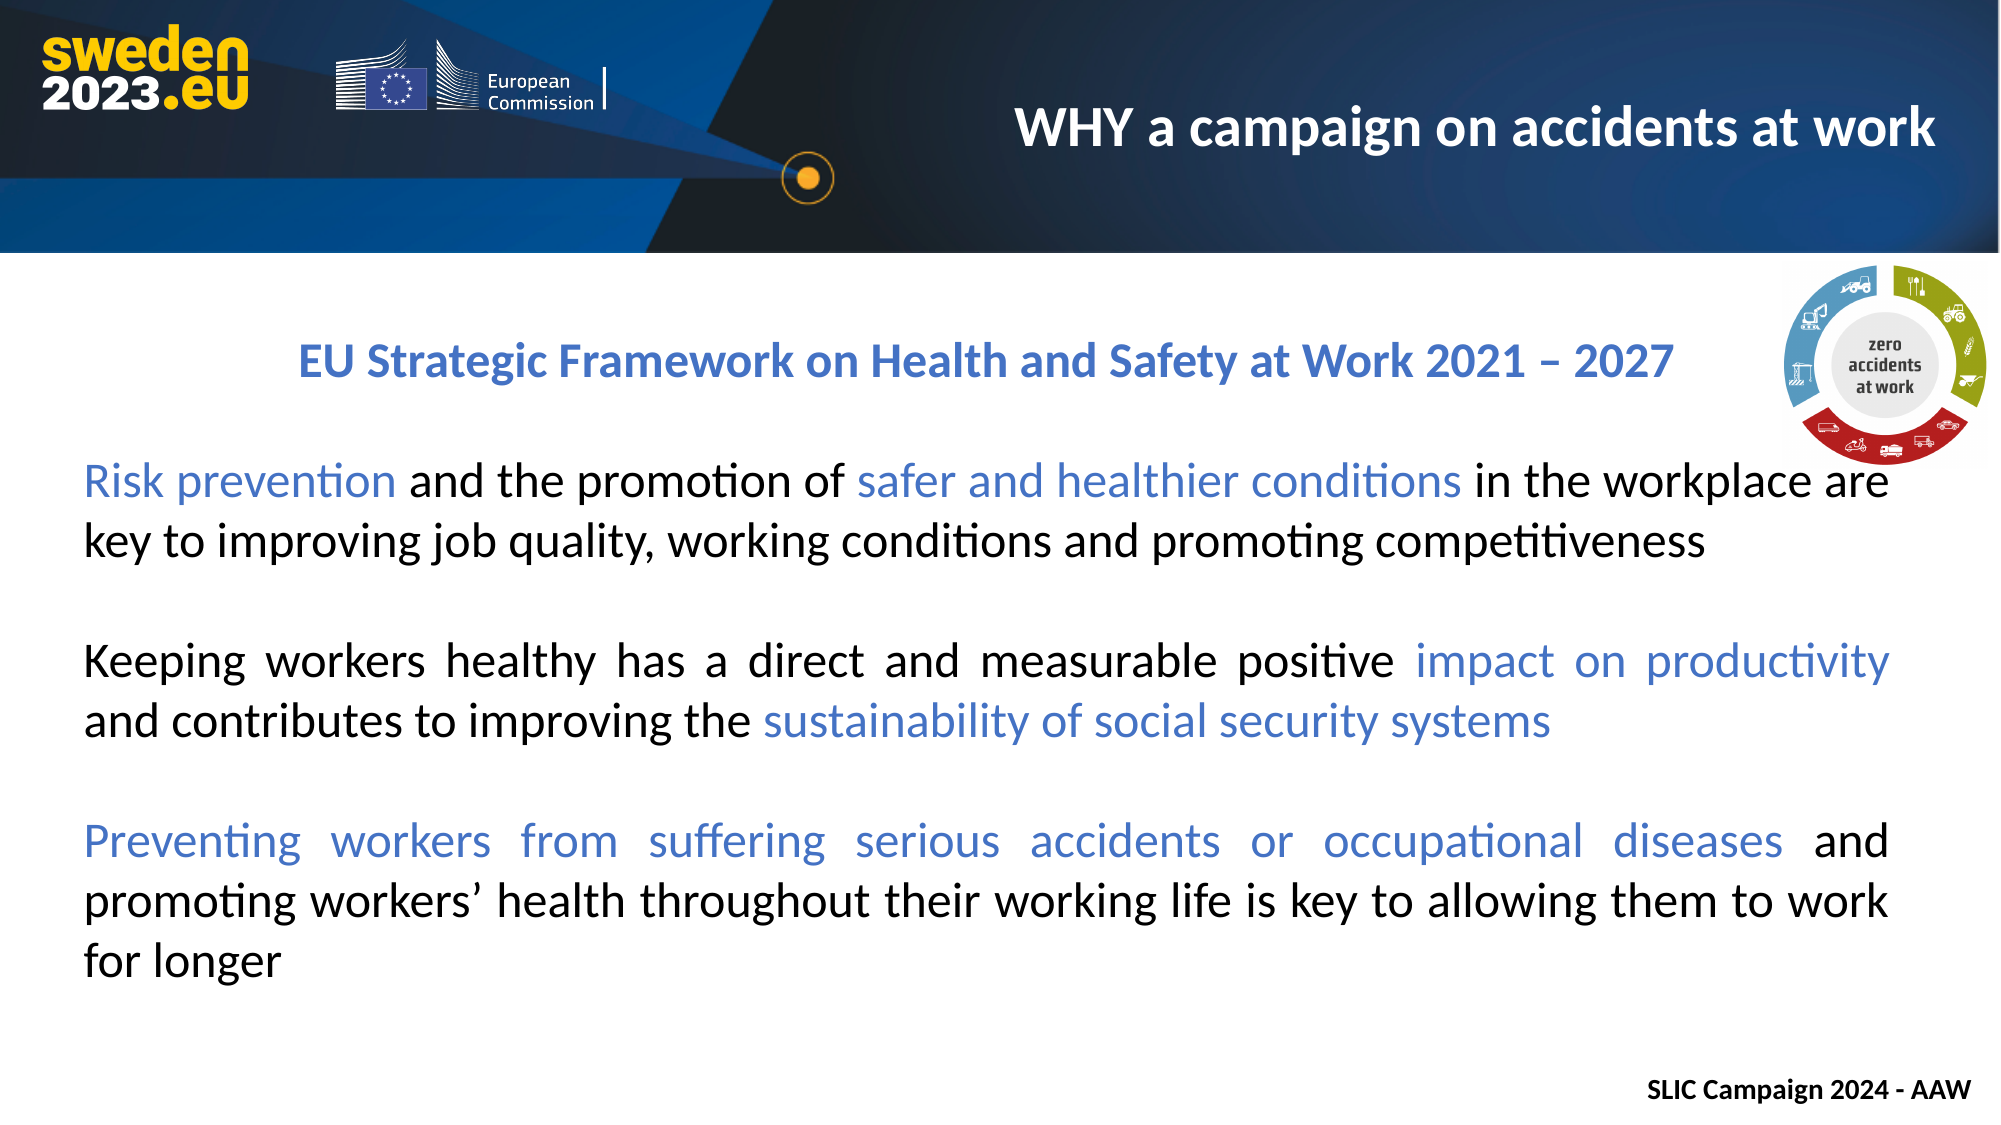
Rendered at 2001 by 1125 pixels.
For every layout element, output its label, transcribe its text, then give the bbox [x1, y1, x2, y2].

text_box SLIC Campaign 2024 - AAW [1629, 1045, 1990, 1113]
text_box EU Strategic Framework on Health and Safety at Work 2021 – 2027 Risk prevention and the promotion of safer and healthier conditions in the workplace are key to improving job quality, working conditions and promoting competitiveness Keeping workers healthy has a direct and measurable positive impact on productivity and contributes to improving the sustainability of social security systems Preventing workers from suffering serious accidents or occupational diseases and promoting workers’ health throughout their working life is key to allowing them to work for longer [68, 320, 1905, 995]
picture [42, 24, 248, 110]
picture [1782, 261, 1988, 469]
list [0, 0, 2000, 253]
picture [336, 38, 606, 110]
